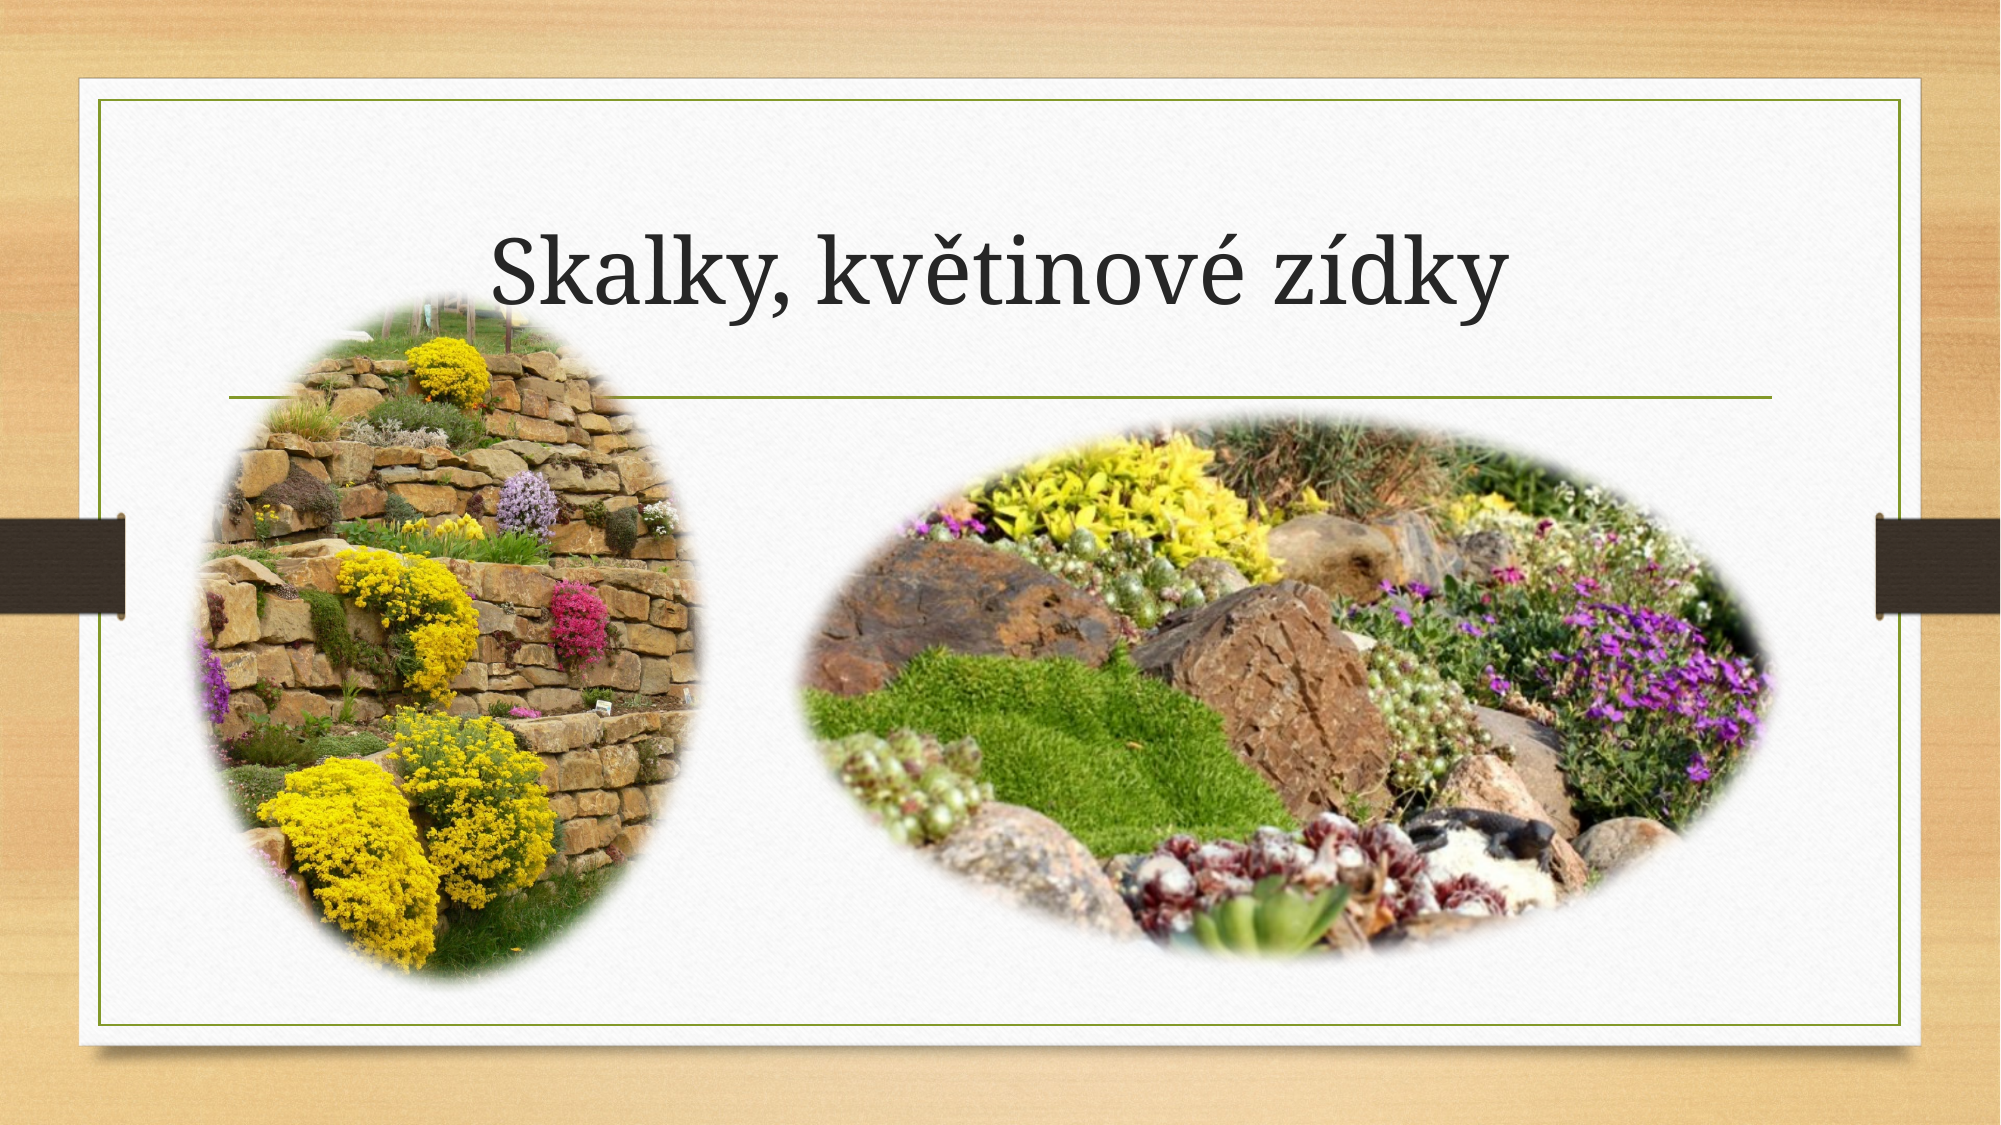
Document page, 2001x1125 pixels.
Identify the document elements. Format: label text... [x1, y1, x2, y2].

title Skalky, květinové zídky [212, 161, 1788, 375]
picture [0, 0, 2001, 1125]
